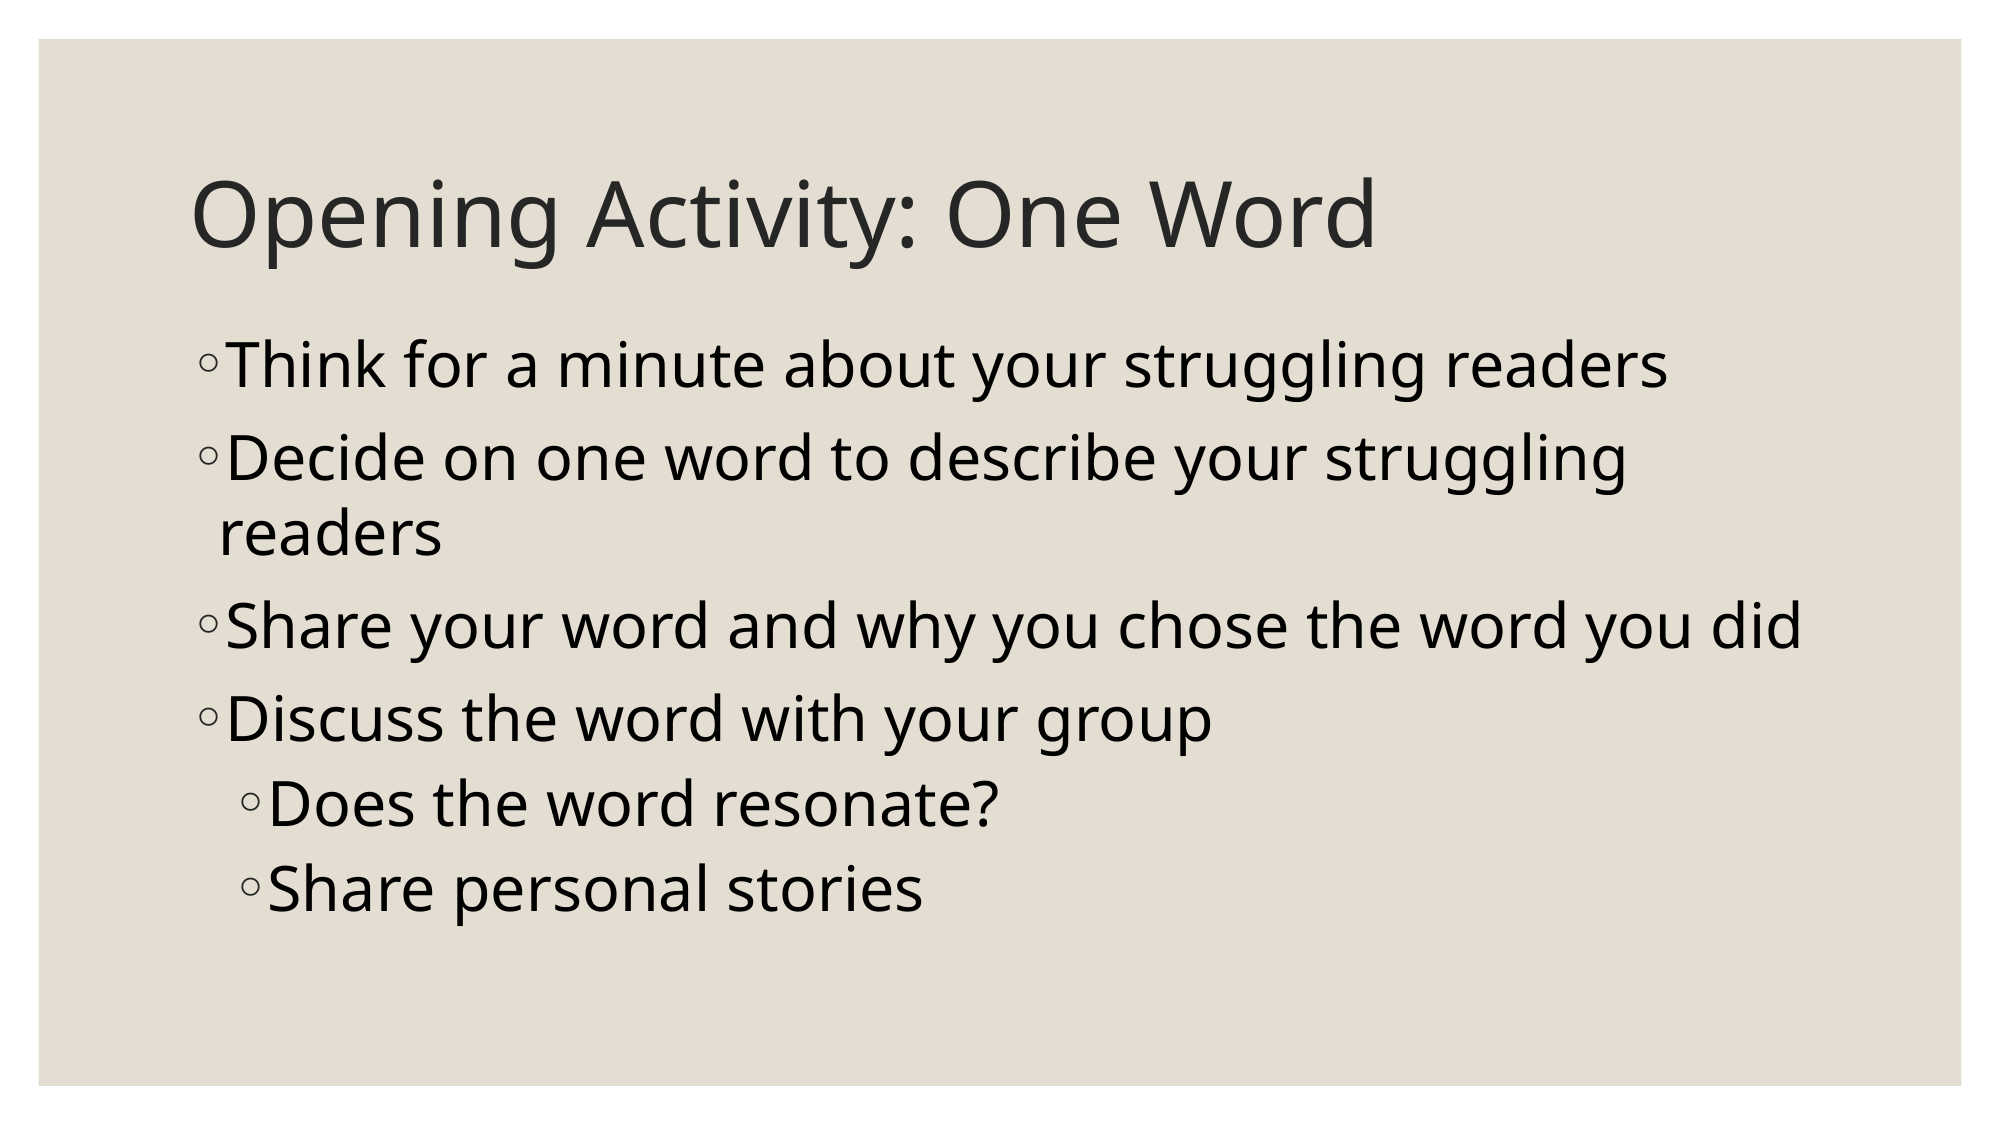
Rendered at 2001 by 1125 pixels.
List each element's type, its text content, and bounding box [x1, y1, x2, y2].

list Think for a minute about your struggling readers Decide on one word to describe your struggling readers Share your word and why you chose the word you did Discuss the word with your group Does the word resonate? Share personal stories [175, 317, 1826, 1013]
title Opening Activity: One Word [174, 105, 1825, 331]
